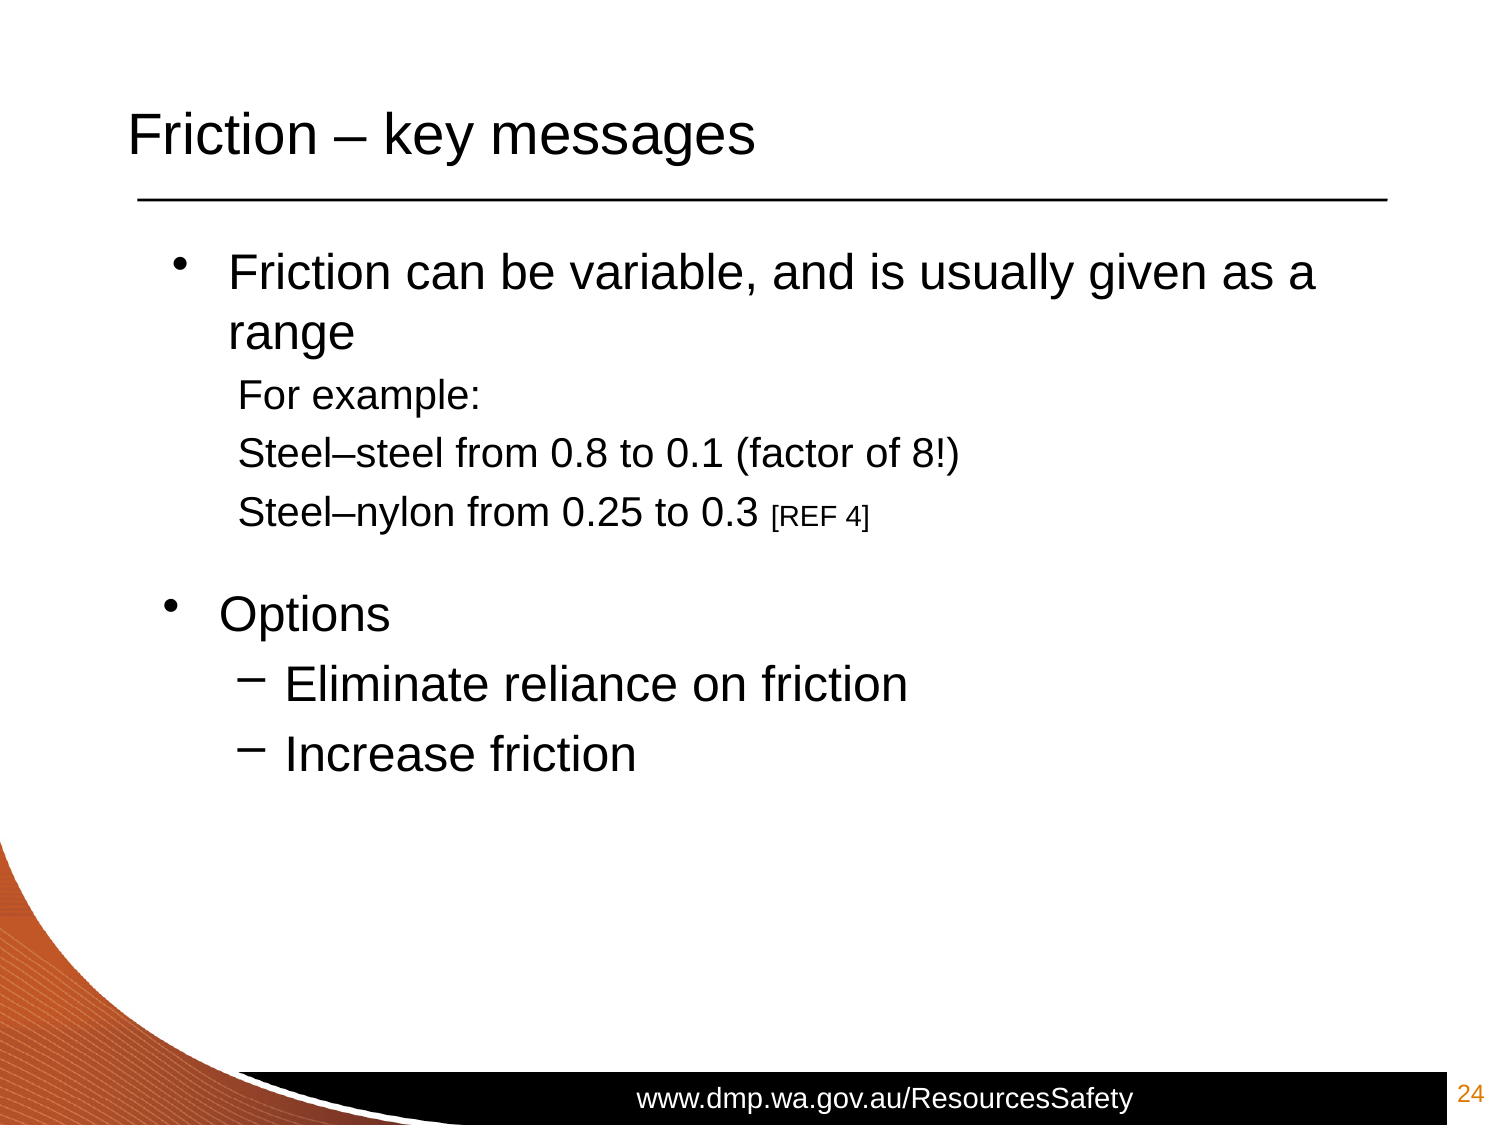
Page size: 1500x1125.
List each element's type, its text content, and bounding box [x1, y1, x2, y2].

title Friction – key messages [112, 37, 1388, 226]
slide_number 24 [1293, 1070, 1500, 1125]
list Friction can be variable, and is usually given as a range For example: Steel–steel from 0.8 to 0.1 (factor of 8!) Steel–nylon from 0.25 to 0.3 [REF 4] Options Eliminate reliance on friction Increase friction [147, 231, 1448, 958]
picture [0, 825, 1447, 1125]
